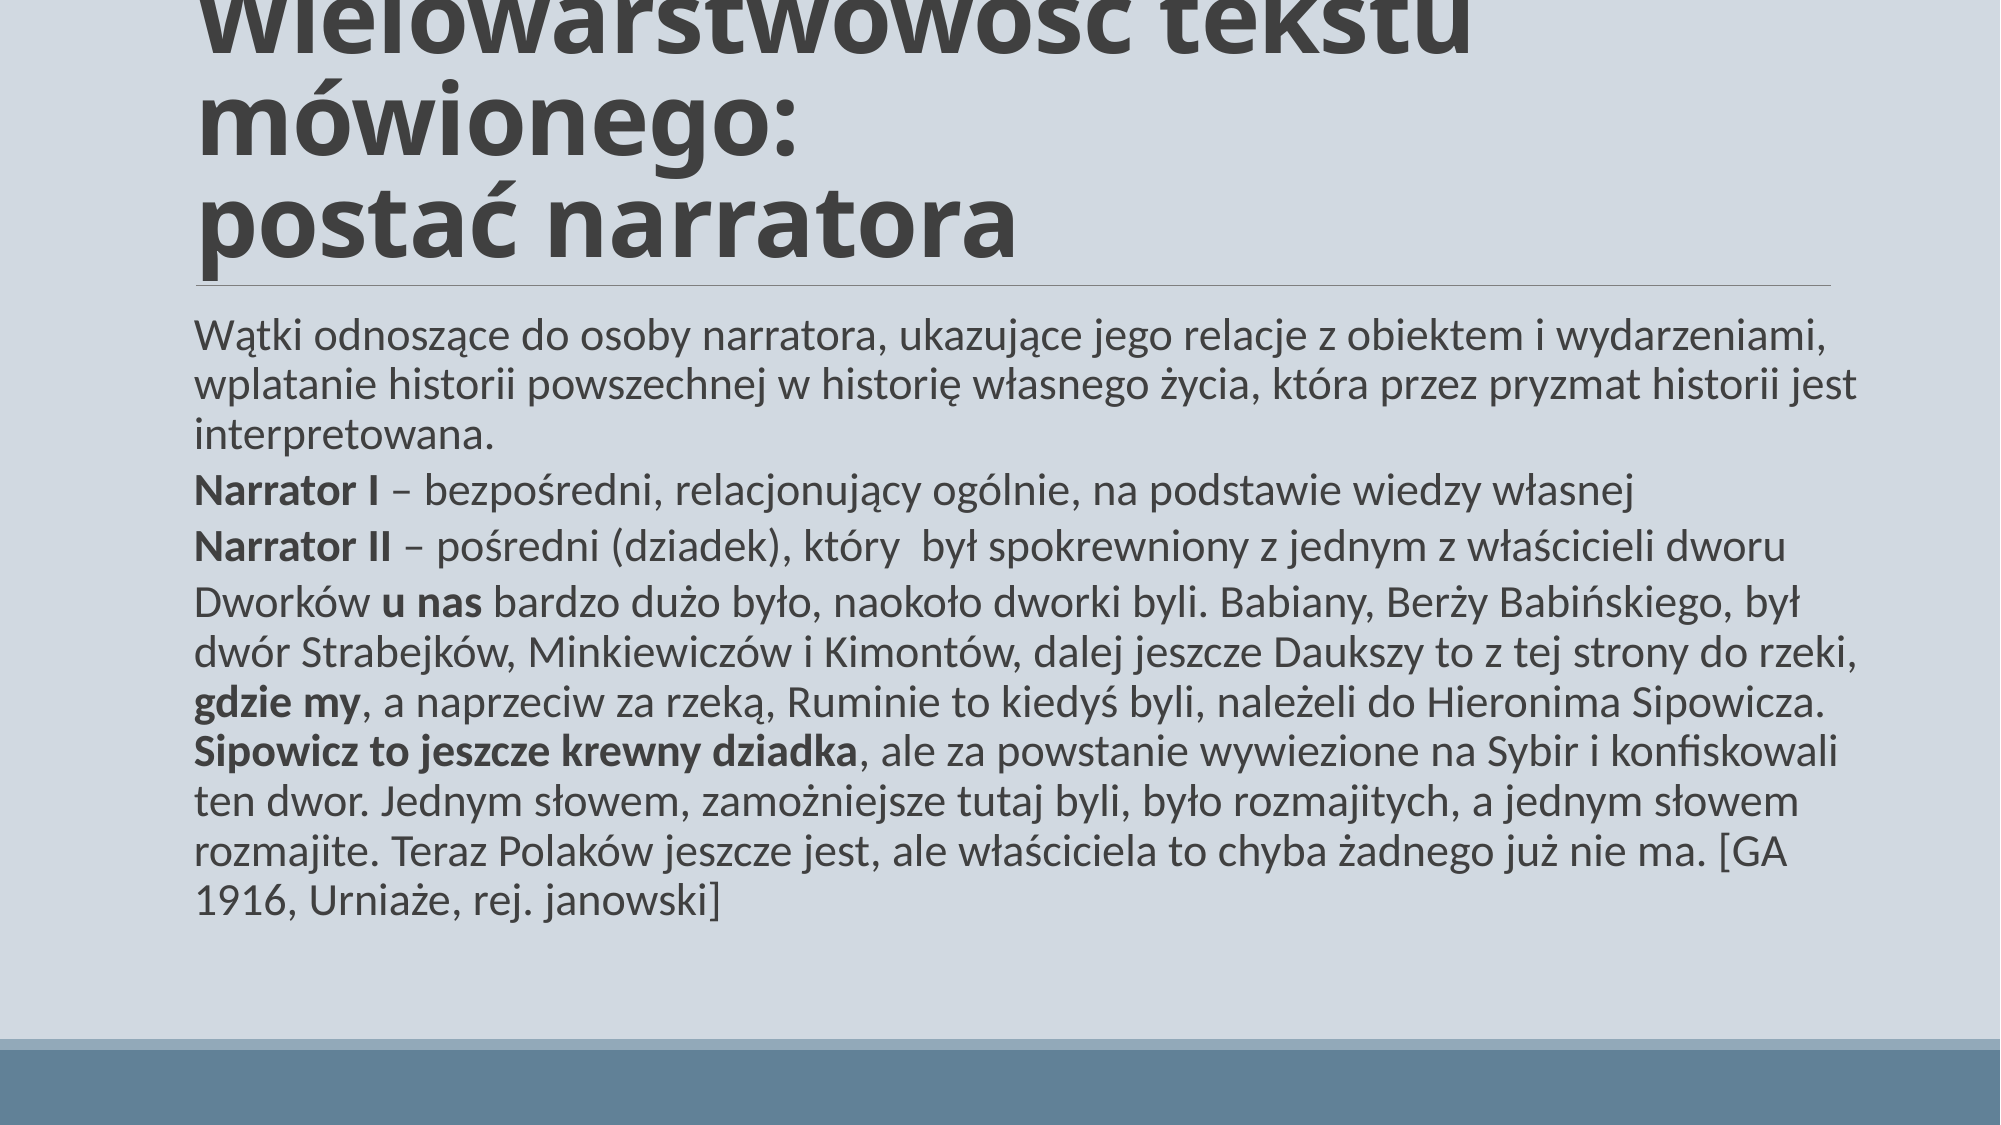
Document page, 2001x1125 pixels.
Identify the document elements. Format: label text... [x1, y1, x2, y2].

list Wątki odnoszące do osoby narratora, ukazujące jego relacje z obiektem i wydarzeniami, wplatanie historii powszechnej w historię własnego życia, która przez pryzmat historii jest interpretowana. Narrator I – bezpośredni, relacjonujący ogólnie, na podstawie wiedzy własnej Narrator II – pośredni (dziadek), który był spokrewniony z jednym z właścicieli dworu Dworków u nas bardzo dużo było, naokoło dworki byli. Babiany, Berży Babińskiego, był dwór Strabejków, Minkiewiczów i Kimontów, dalej jeszcze Daukszy to z tej strony do rzeki, gdzie my, a naprzeciw za rzeką, Ruminie to kiedyś byli, należeli do Hieronima Sipowicza. Sipowicz to jeszcze krewny dziadka, ale za powstanie wywiezione na Sybir i konfiskowali ten dwor. Jednym słowem, zamożniejsze tutaj byli, było rozmajitych, a jednym słowem rozmajite. Teraz Polaków jeszcze jest, ale właściciela to chyba żadnego już nie ma. [GA 1916, Urniaże, rej. janowski] [180, 302, 1864, 1023]
title Wielowarstwowość tekstu mówionego: postać narratora [180, 47, 1830, 285]
